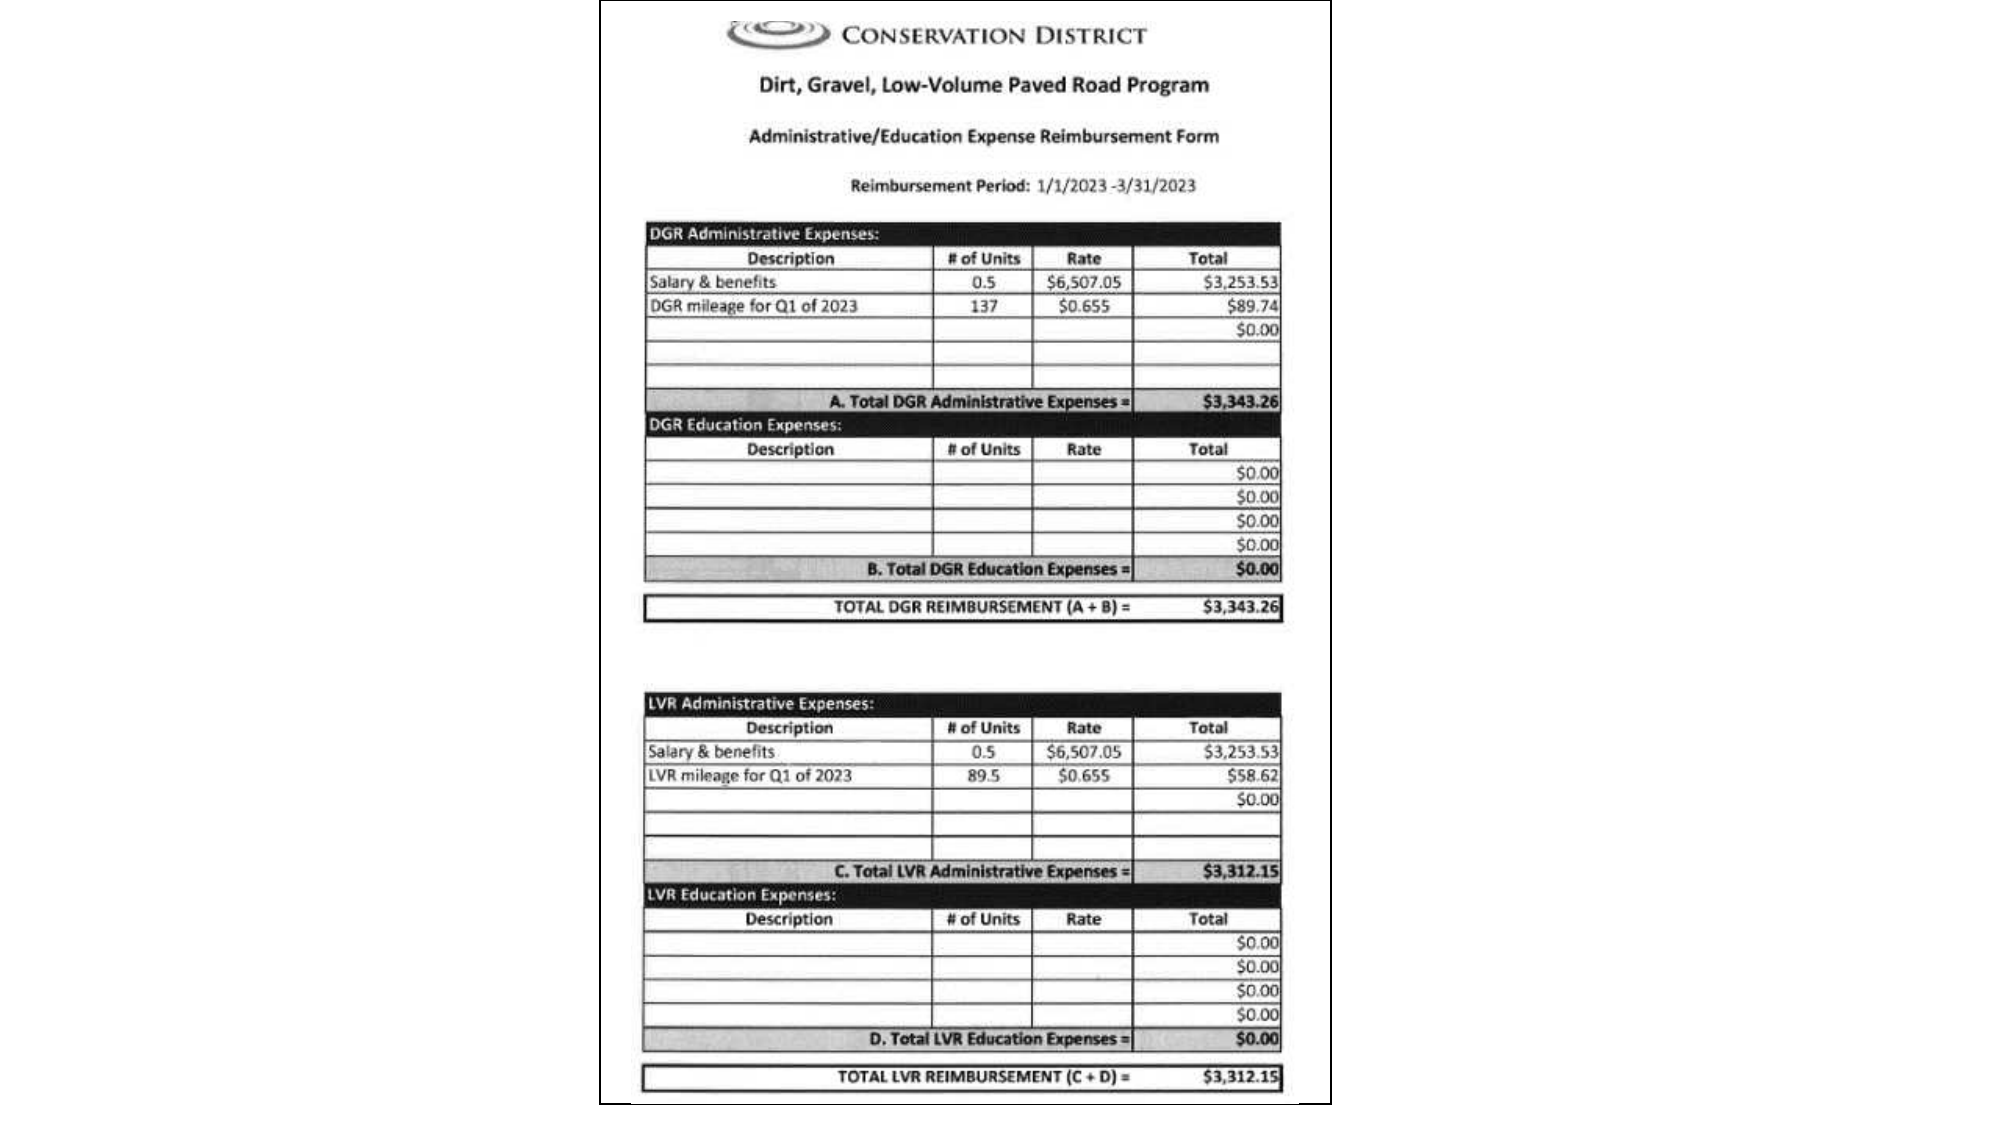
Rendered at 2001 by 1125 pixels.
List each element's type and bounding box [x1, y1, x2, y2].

text_box [599, 0, 1332, 1105]
picture [631, 21, 1299, 1104]
